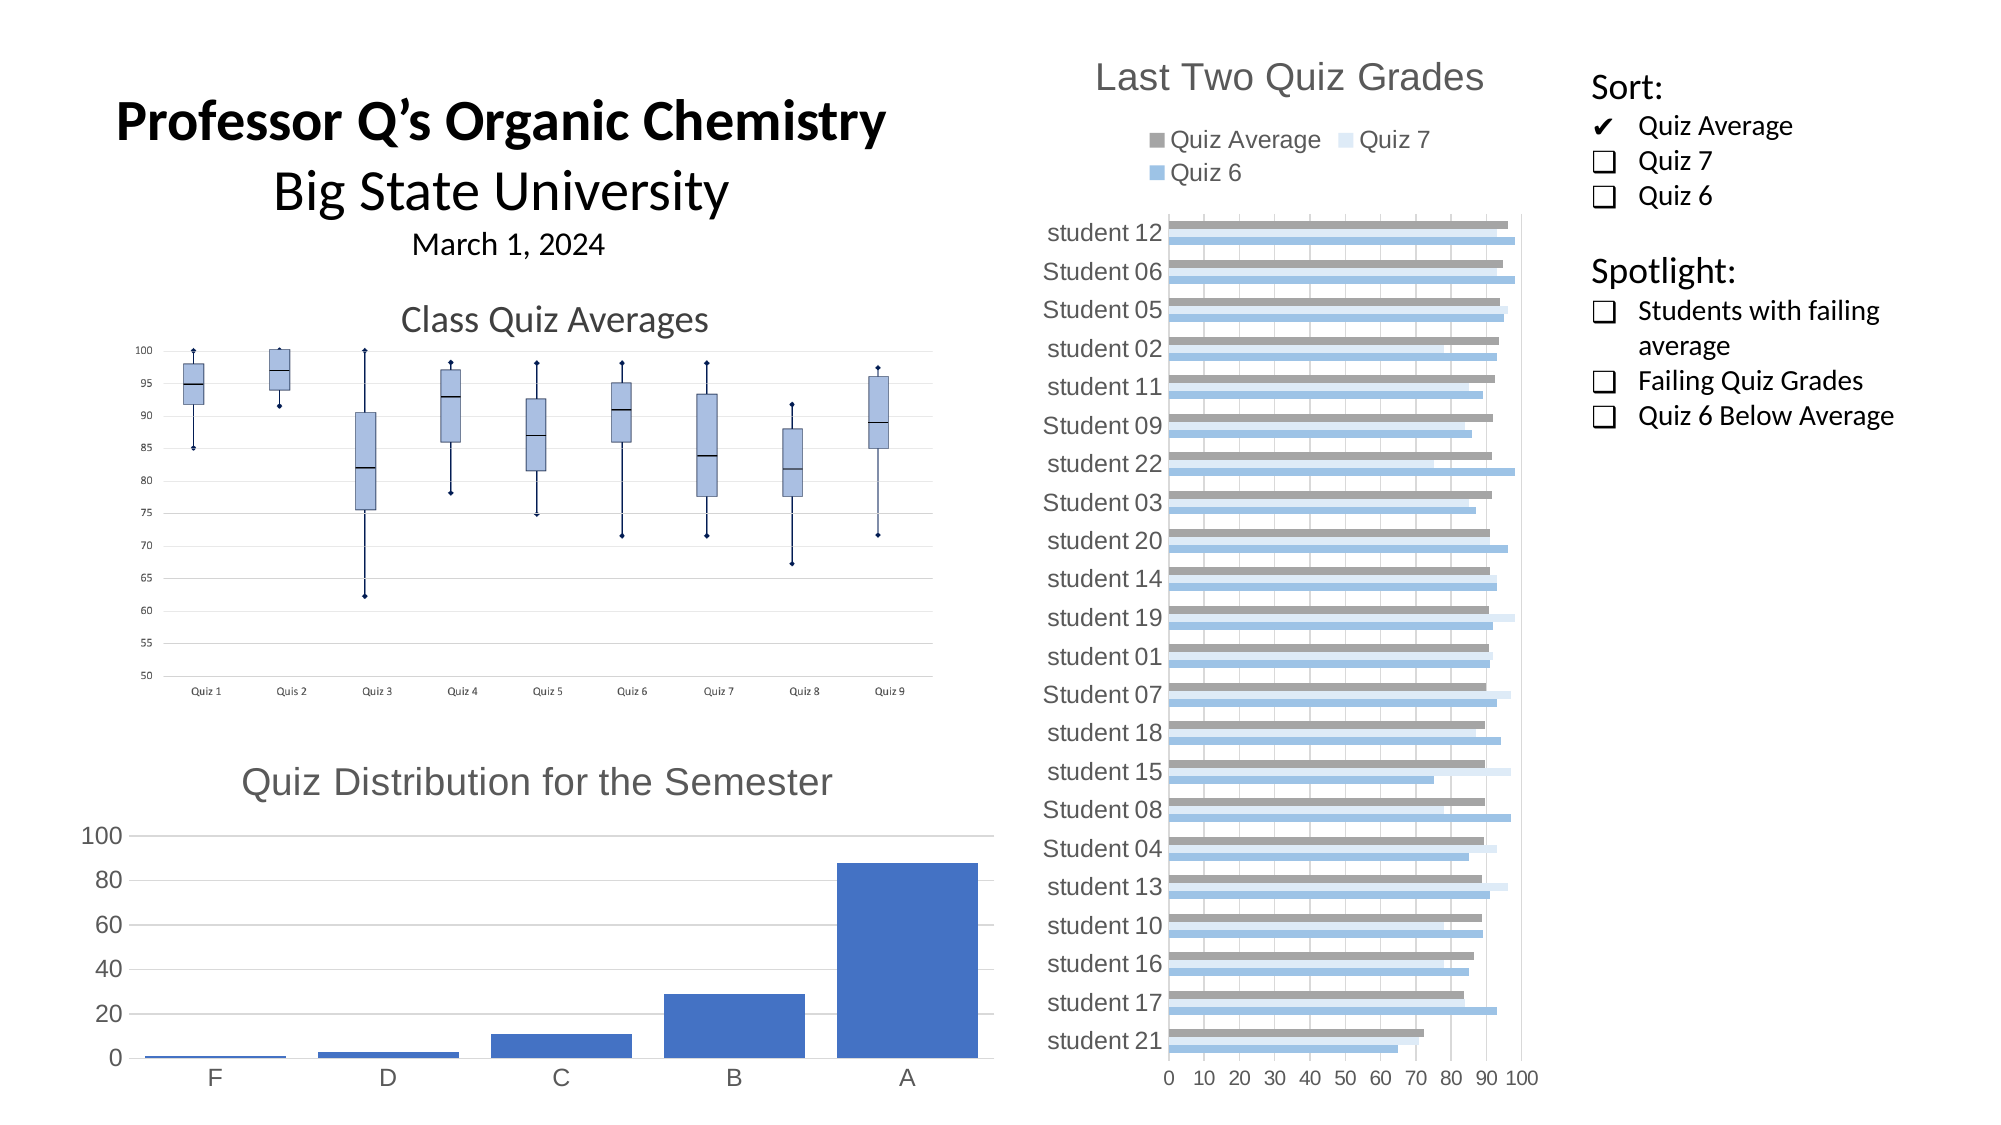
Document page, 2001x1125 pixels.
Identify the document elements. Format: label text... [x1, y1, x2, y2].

chart [61, 732, 1014, 1099]
chart [1032, 12, 1549, 1113]
picture [117, 330, 942, 703]
text_box Sort: Quiz Average Quiz 7 Quiz 6 Spotlight: Students with failing average Failing Quiz Grades Quiz 6 Below Average [1576, 54, 1930, 439]
text_box Class Quiz Averages [169, 286, 942, 330]
text_box Professor Q’s Organic Chemistry Big State University March 1, 2024 [48, 74, 969, 270]
